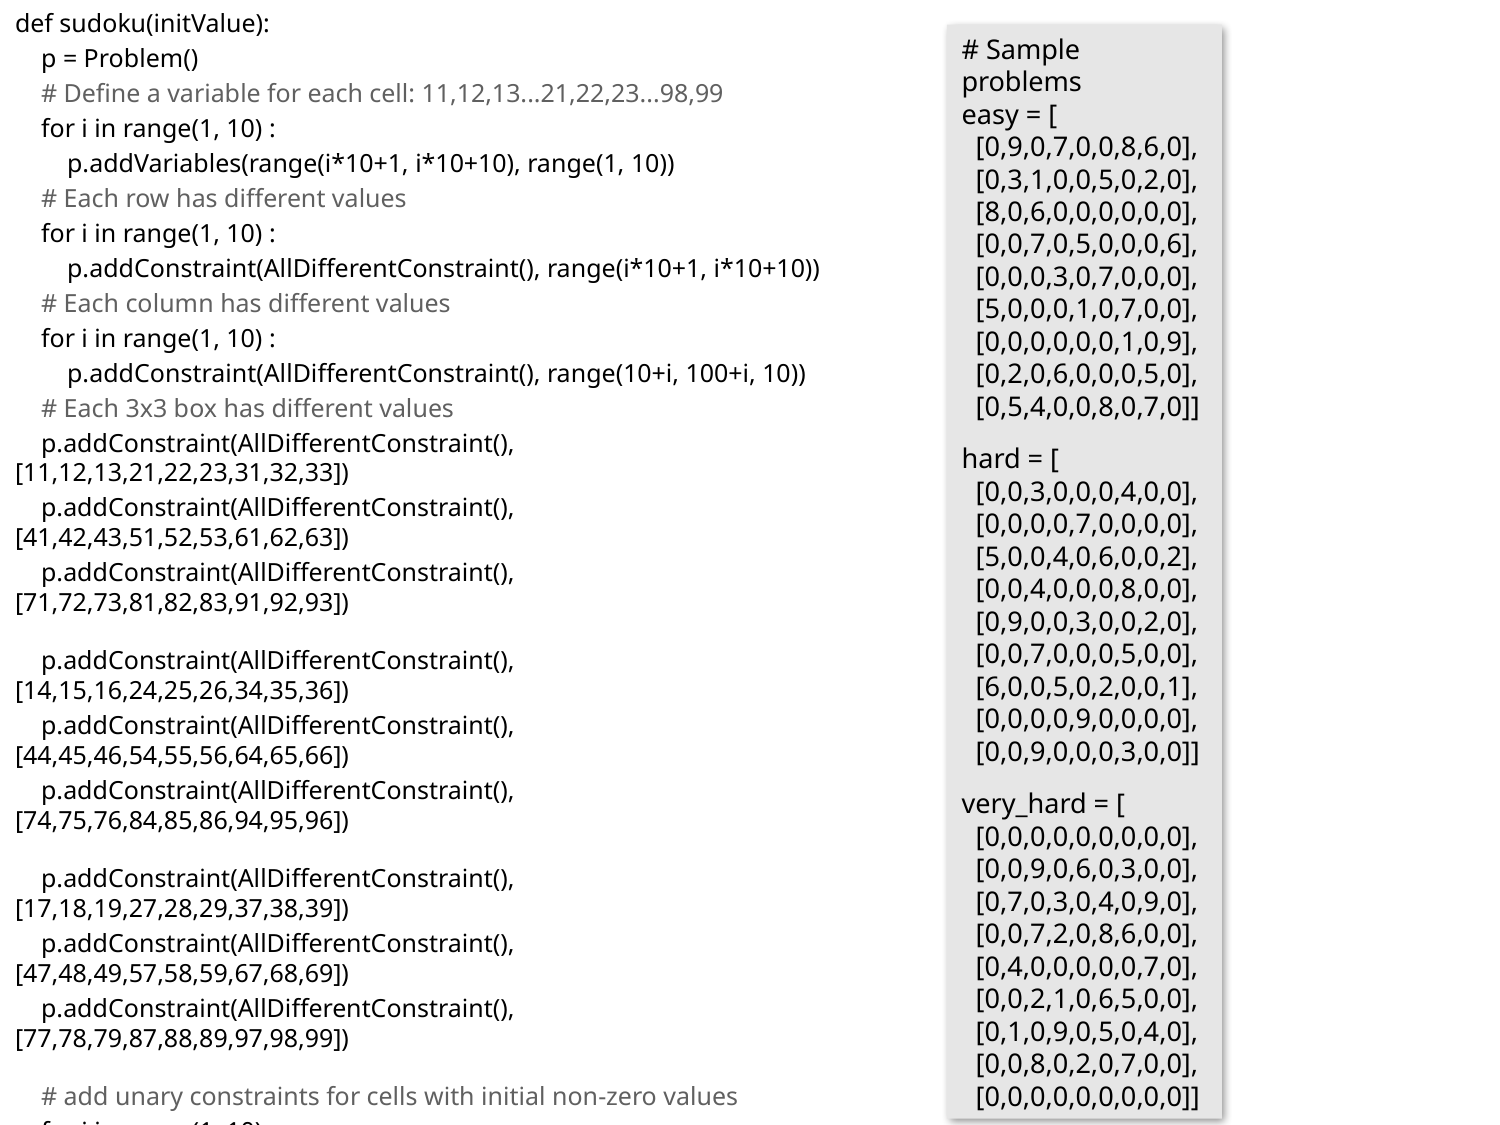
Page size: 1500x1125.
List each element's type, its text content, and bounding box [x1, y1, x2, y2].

text_box # Sample problems easy = [ [0,9,0,7,0,0,8,6,0], [0,3,1,0,0,5,0,2,0], [8,0,6,0,0,0,0,0,0], [0,0,7,0,5,0,0,0,6], [0,0,0,3,0,7,0,0,0], [5,0,0,0,1,0,7,0,0], [0,0,0,0,0,0,1,0,9], [0,2,0,6,0,0,0,5,0], [0,5,4,0,0,8,0,7,0]] hard = [ [0,0,3,0,0,0,4,0,0], [0,0,0,0,7,0,0,0,0], [5,0,0,4,0,6,0,0,2], [0,0,4,0,0,0,8,0,0], [0,9,0,0,3,0,0,2,0], [0,0,7,0,0,0,5,0,0], [6,0,0,5,0,2,0,0,1], [0,0,0,0,9,0,0,0,0], [0,0,9,0,0,0,3,0,0]] very_hard = [ [0,0,0,0,0,0,0,0,0], [0,0,9,0,6,0,3,0,0], [0,7,0,3,0,4,0,9,0], [0,0,7,2,0,8,6,0,0], [0,4,0,0,0,0,0,7,0], [0,0,2,1,0,6,5,0,0], [0,1,0,9,0,5,0,4,0], [0,0,8,0,2,0,7,0,0], [0,0,0,0,0,0,0,0,0]] [946, 24, 1222, 1119]
list def sudoku(initValue): p = Problem() # Define a variable for each cell: 11,12,13...21,22,23...98,99 for i in range(1, 10) : p.addVariables(range(i*10+1, i*10+10), range(1, 10)) # Each row has different values for i in range(1, 10) : p.addConstraint(AllDifferentConstraint(), range(i*10+1, i*10+10)) # Each column has different values for i in range(1, 10) : p.addConstraint(AllDifferentConstraint(), range(10+i, 100+i, 10)) # Each 3x3 box has different values p.addConstraint(AllDifferentConstraint(), [11,12,13,21,22,23,31,32,33]) p.addConstraint(AllDifferentConstraint(), [41,42,43,51,52,53,61,62,63]) p.addConstraint(AllDifferentConstraint(), [71,72,73,81,82,83,91,92,93]) p.addConstraint(AllDifferentConstraint(), [14,15,16,24,25,26,34,35,36]) p.addConstraint(AllDifferentConstraint(), [44,45,46,54,55,56,64,65,66]) p.addConstraint(AllDifferentConstraint(), [74,75,76,84,85,86,94,95,96]) p.addConstraint(AllDifferentConstraint(), [17,18,19,27,28,29,37,38,39]) p.addConstraint(AllDifferentConstraint(), [47,48,49,57,58,59,67,68,69]) p.addConstraint(AllDifferentConstraint(), [77,78,79,87,88,89,97,98,99]) # add unary constraints for cells with initial non-zero values for i in range(1, 10) : for j in range(1, 10): value = initValue[i-1][j-1] if value: p.addConstraint(lambda var, val=value: var == val, (i*10+j,)) return p.getSolution() [0, 0, 847, 1107]
